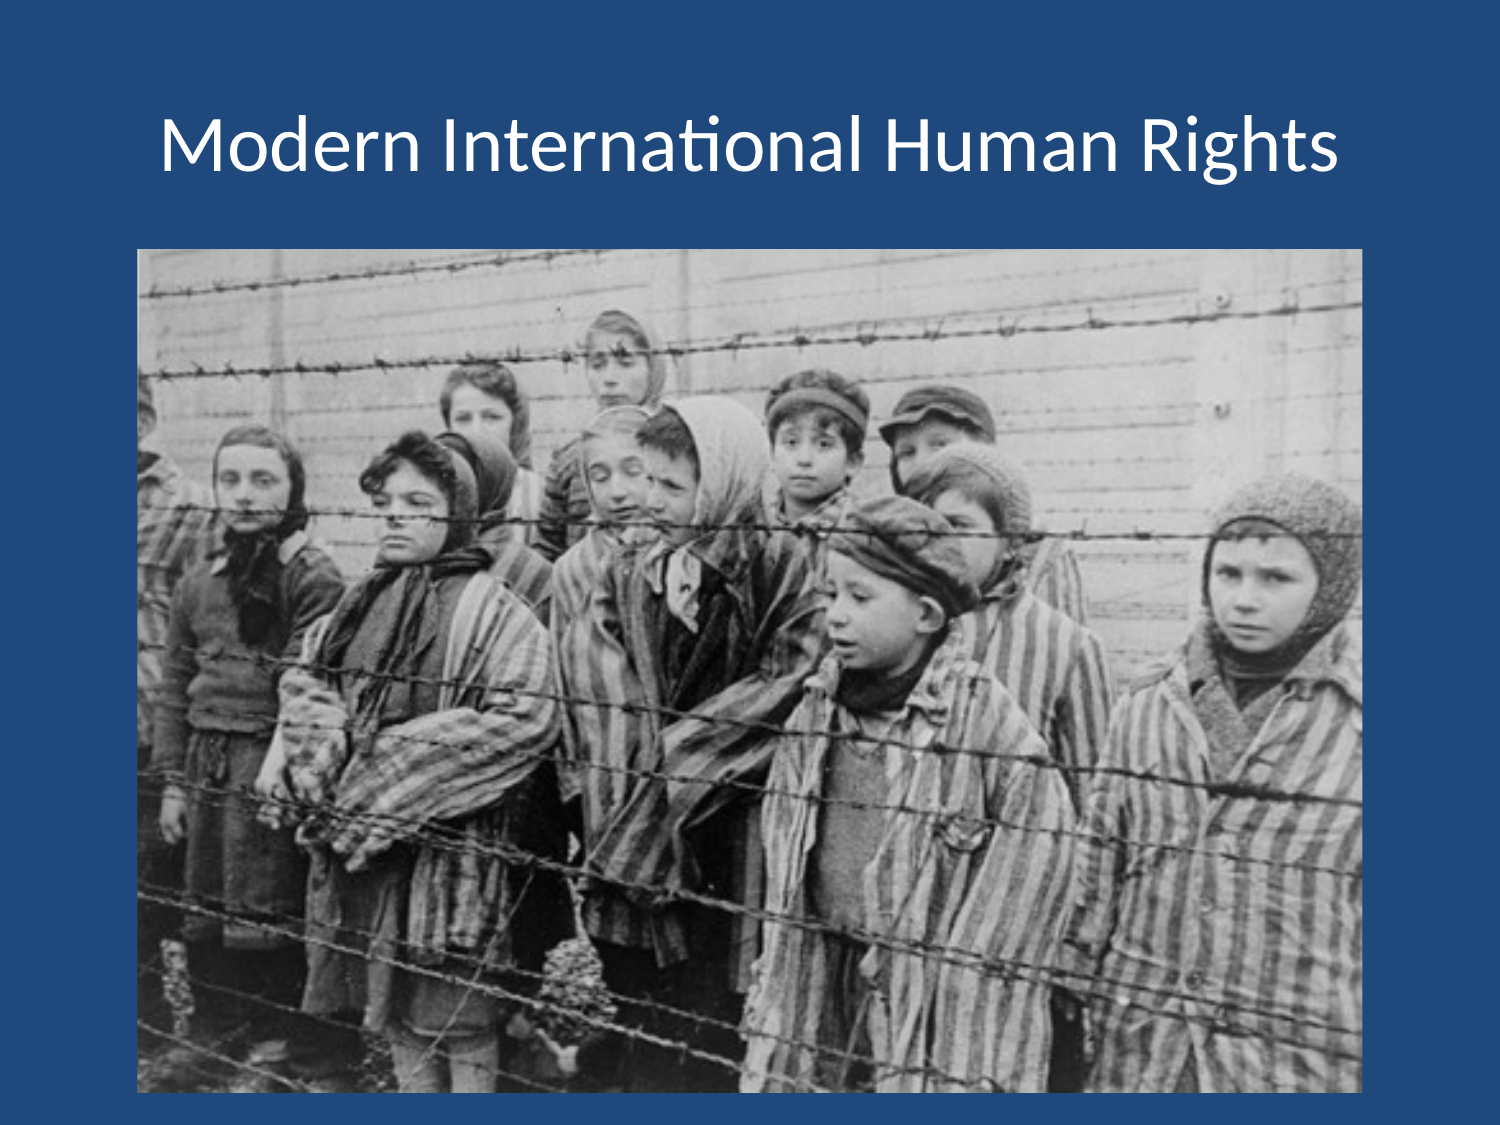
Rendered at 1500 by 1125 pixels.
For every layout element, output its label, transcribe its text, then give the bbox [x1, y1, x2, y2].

picture [137, 249, 1363, 1094]
title Modern International Human Rights [75, 45, 1425, 233]
